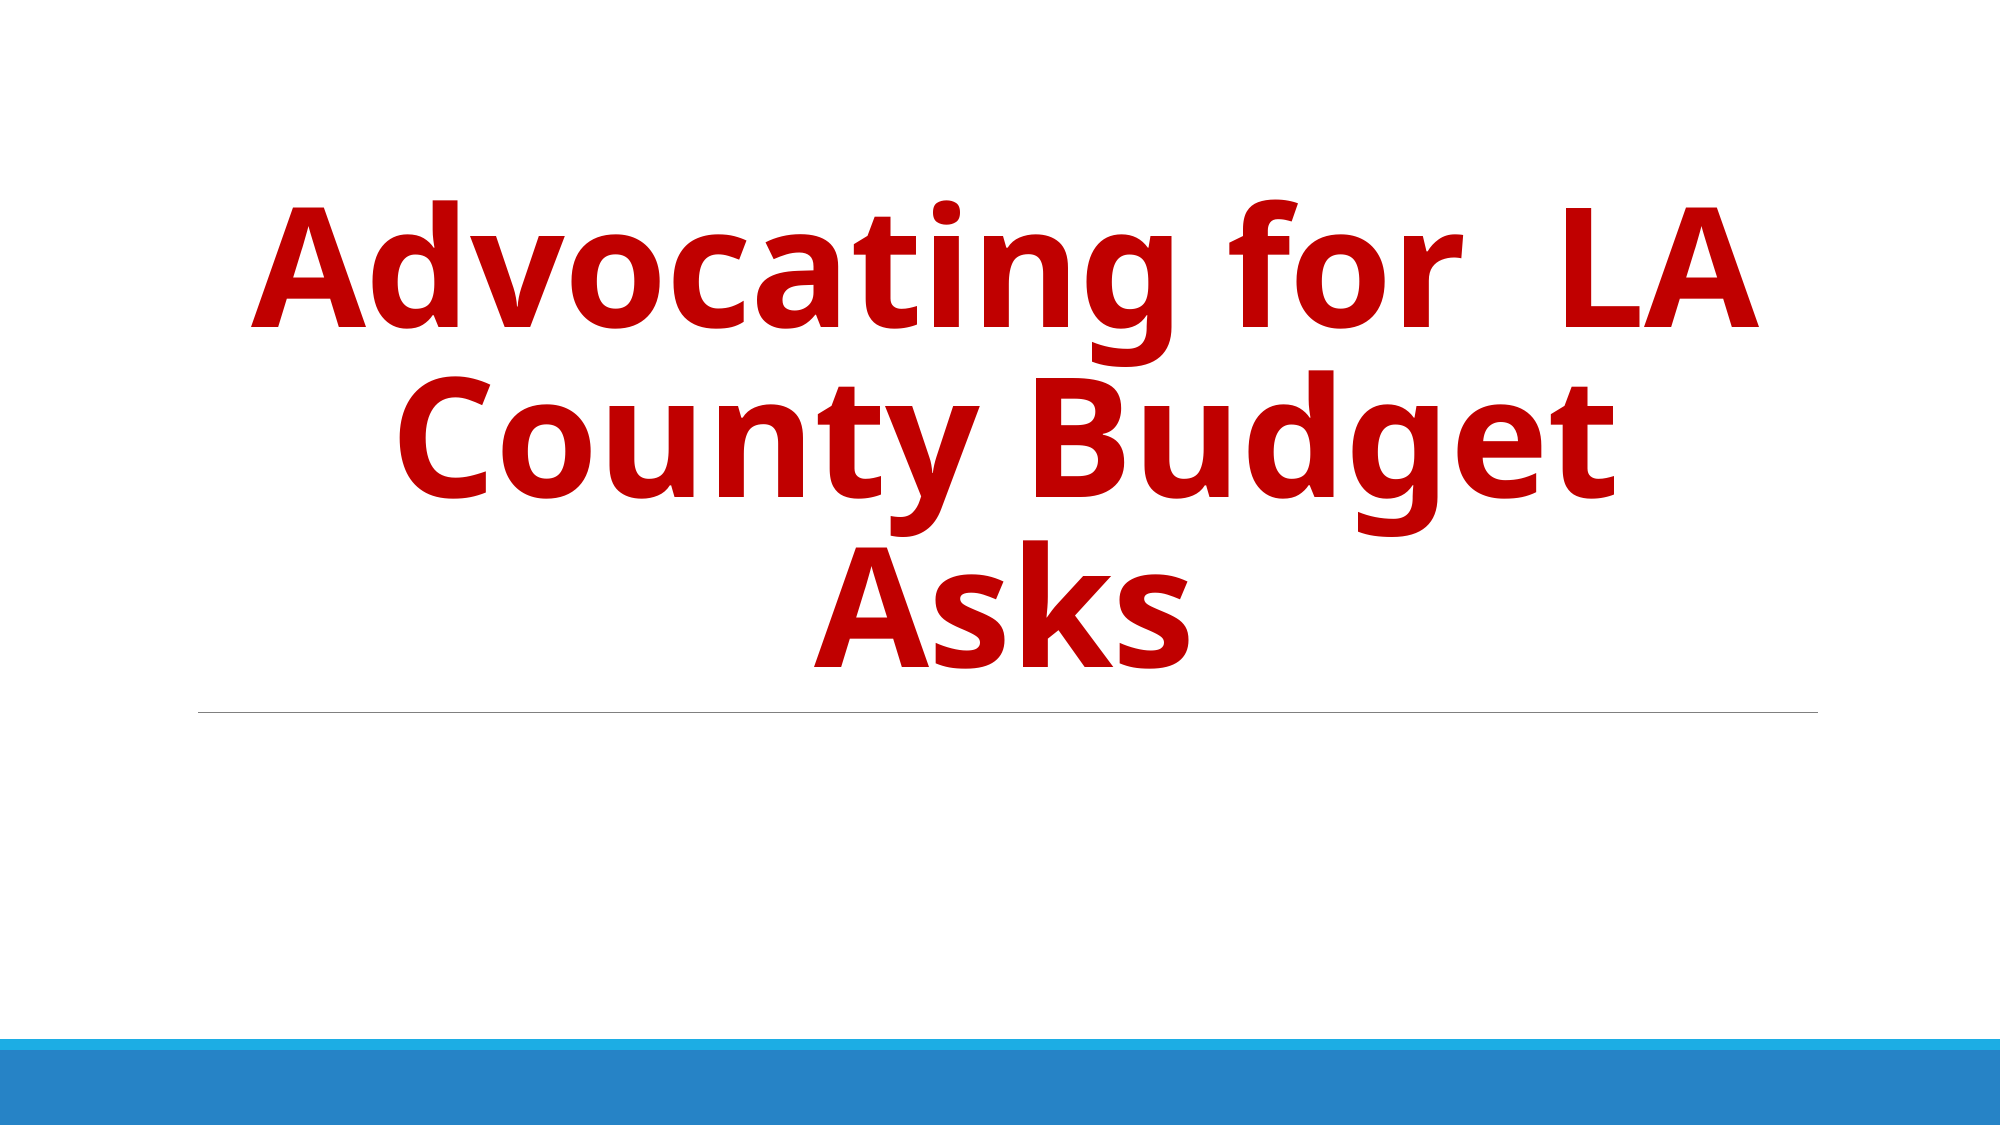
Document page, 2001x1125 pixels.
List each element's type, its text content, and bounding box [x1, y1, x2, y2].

title Advocating for LA County Budget Asks [180, 124, 1830, 710]
